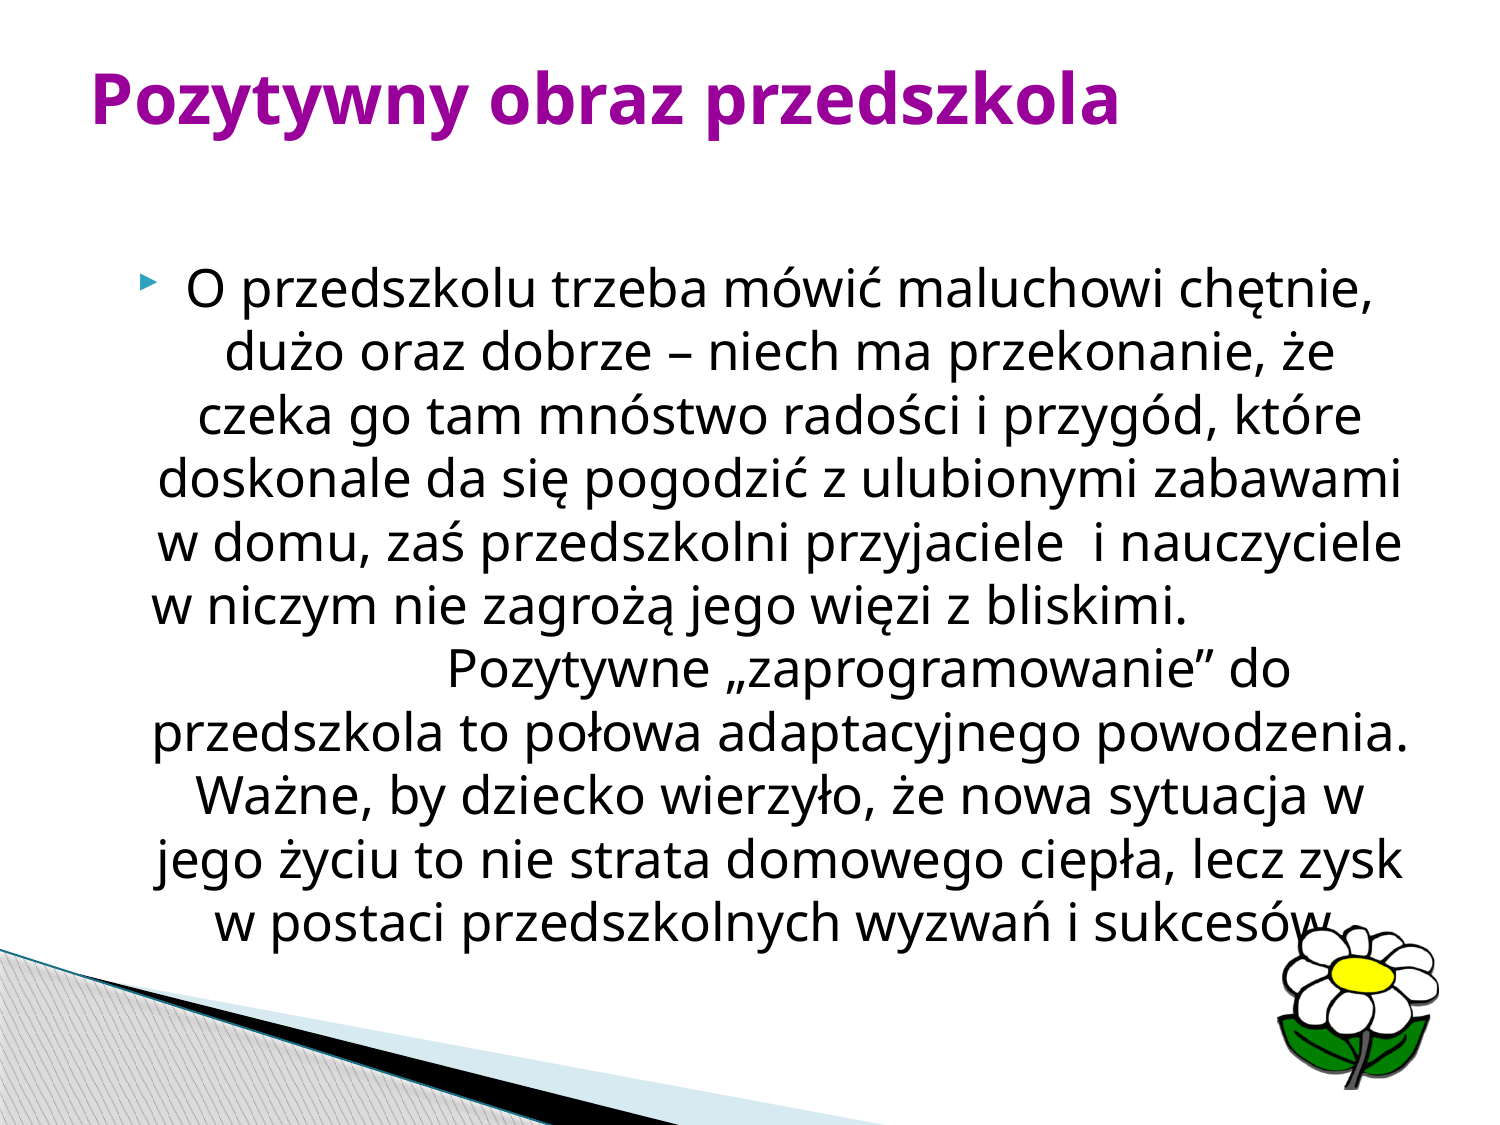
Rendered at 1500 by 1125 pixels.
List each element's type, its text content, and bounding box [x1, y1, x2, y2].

title Pozytywny obraz przedszkola [75, 45, 1425, 233]
list O przedszkolu trzeba mówić maluchowi chętnie, dużo oraz dobrze – niech ma przekonanie, że czeka go tam mnóstwo radości i przygód, które doskonale da się pogodzić z ulubionymi zabawami w domu, zaś przedszkolni przyjaciele i nauczyciele w niczym nie zagrożą jego więzi z bliskimi. Pozytywne „zaprogramowanie” do przedszkola to połowa adaptacyjnego powodzenia. Ważne, by dziecko wierzyło, że nowa sytuacja w jego życiu to nie strata domowego ciepła, lecz zysk w postaci przedszkolnych wyzwań i sukcesów. [75, 233, 1425, 986]
picture [1277, 925, 1439, 1091]
